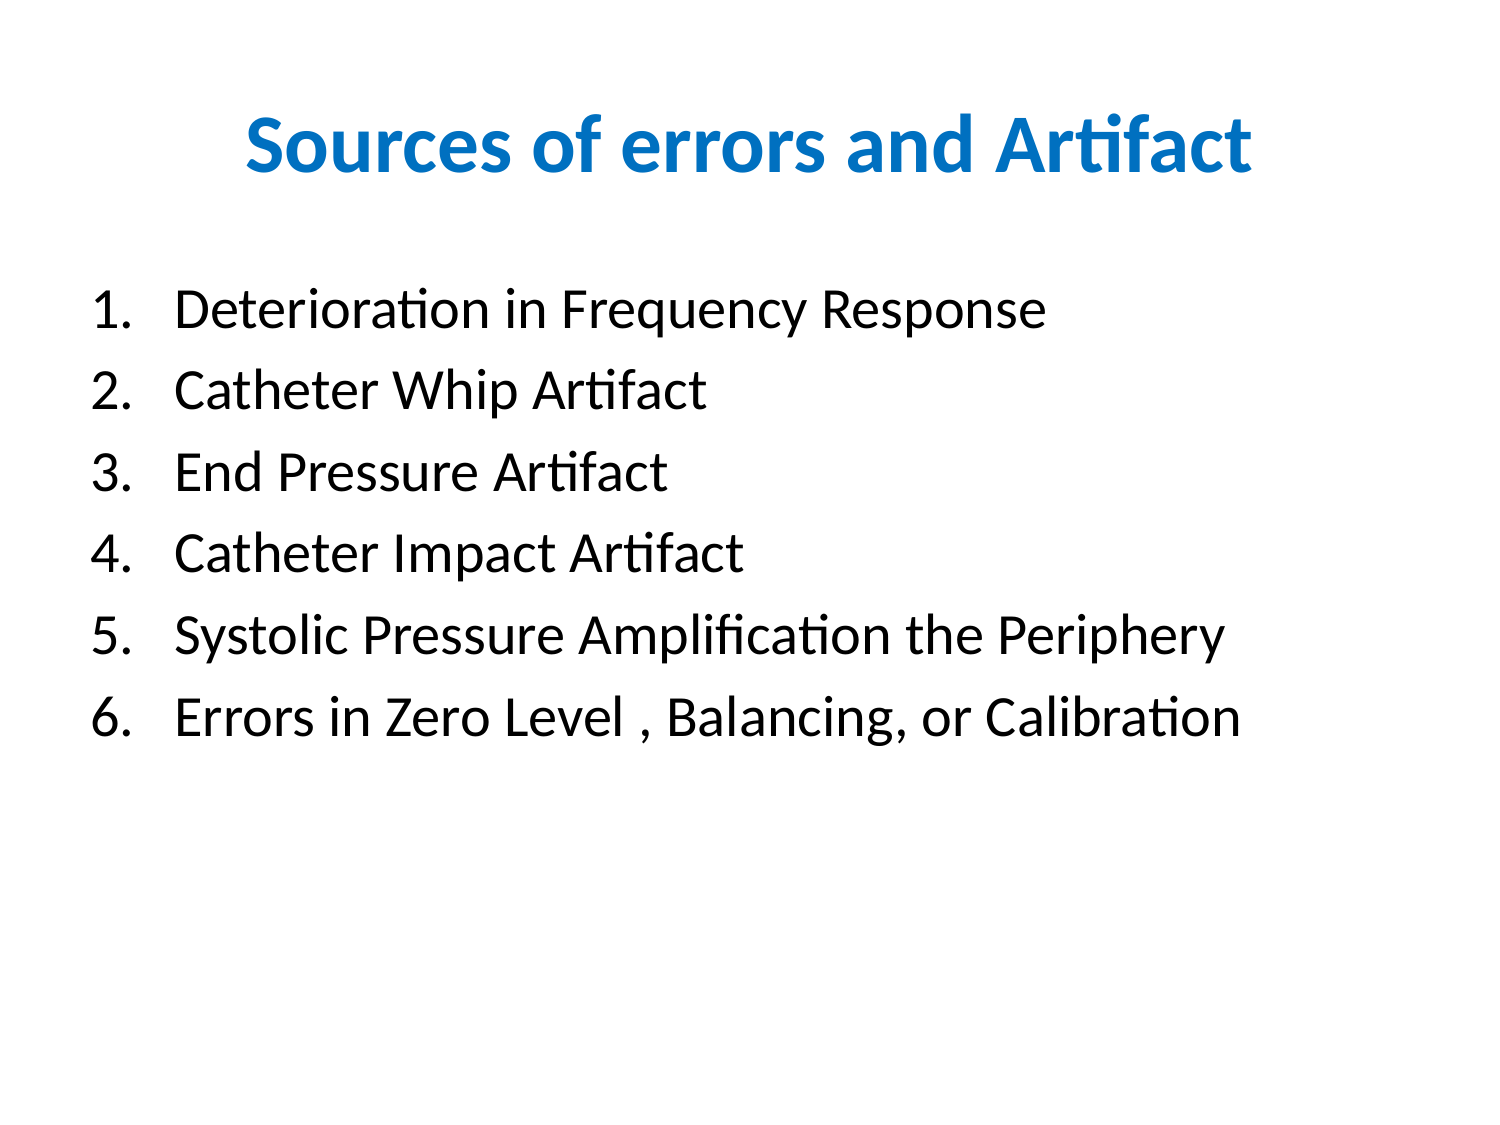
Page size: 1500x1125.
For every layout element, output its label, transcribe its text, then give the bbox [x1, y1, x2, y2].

title Sources of errors and Artifact [75, 45, 1425, 233]
list Deterioration in Frequency Response Catheter Whip Artifact End Pressure Artifact Catheter Impact Artifact Systolic Pressure Amplification the Periphery Errors in Zero Level , Balancing, or Calibration [75, 262, 1425, 1005]
